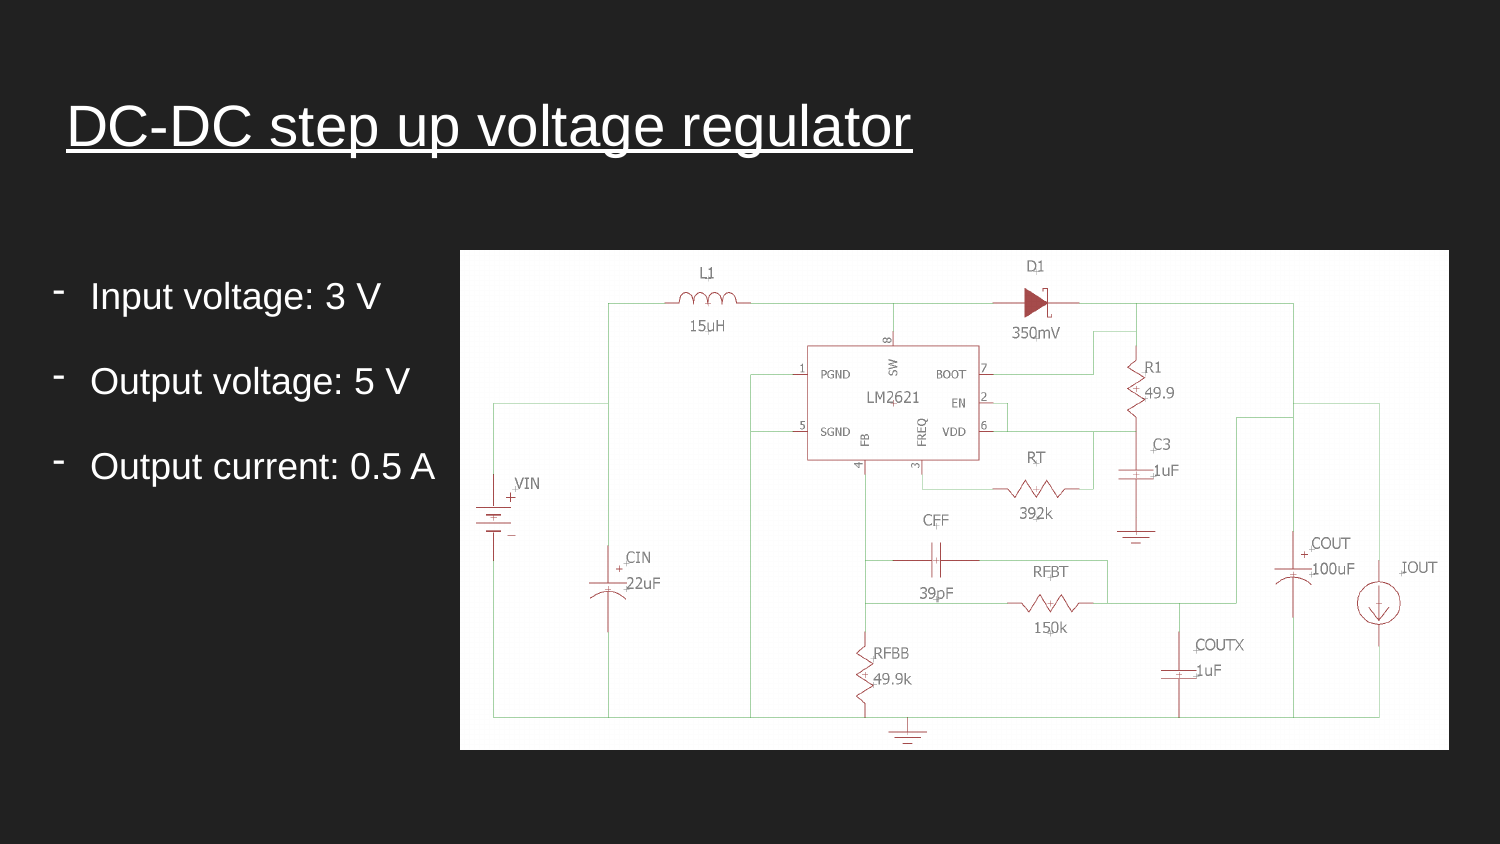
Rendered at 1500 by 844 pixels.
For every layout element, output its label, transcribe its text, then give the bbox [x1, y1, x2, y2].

list Input voltage: 3 V Output voltage: 5 V Output current: 0.5 A [0, 250, 510, 811]
picture [459, 250, 1450, 750]
title DC-DC step up voltage regulator [51, 72, 1449, 167]
